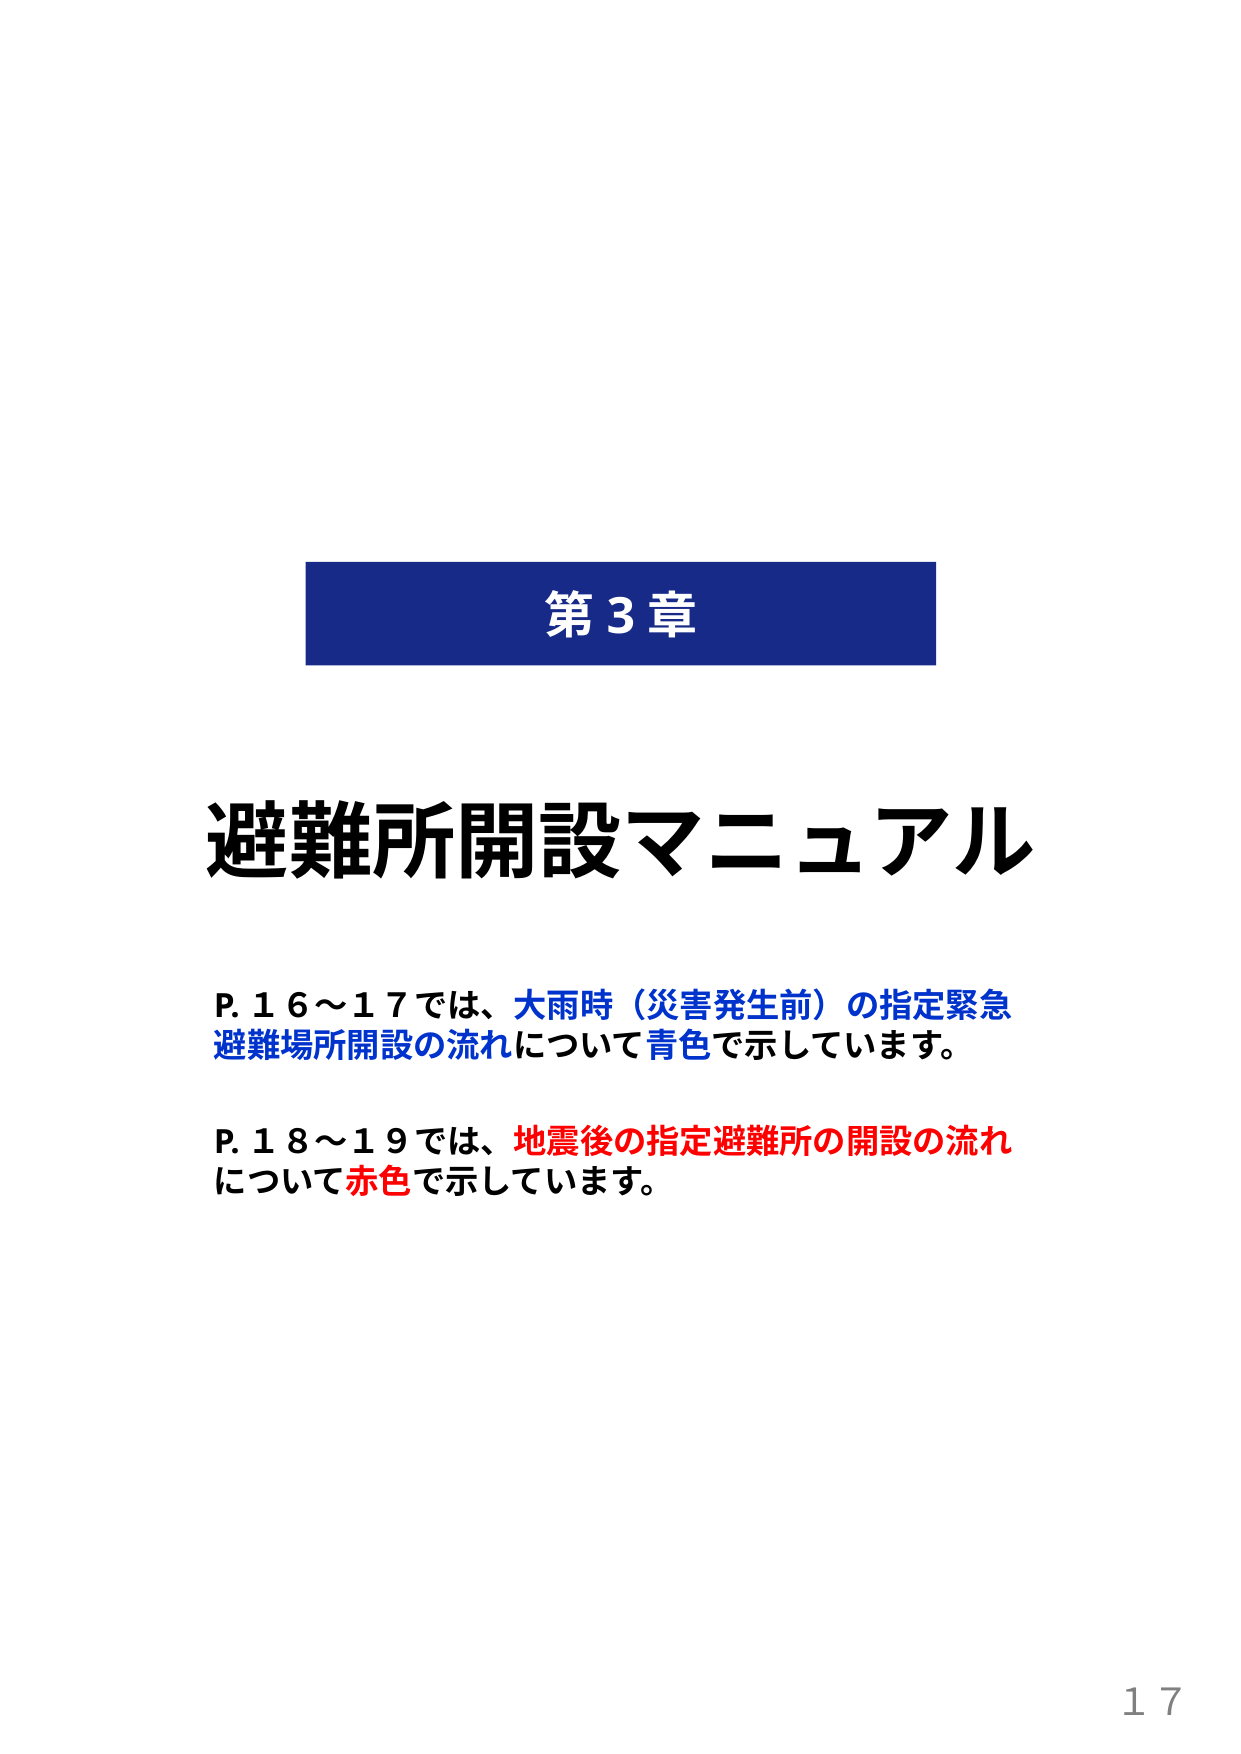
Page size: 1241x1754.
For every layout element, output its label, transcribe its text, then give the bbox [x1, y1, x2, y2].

text_box 第3章 [305, 561, 937, 666]
text_box １７ [1095, 1670, 1210, 1731]
text_box 避難所開設マニュアル [145, 780, 1096, 896]
text_box P.１６～１７では、大雨時（災害発生前）の指定緊急避難場所開設の流れについて青色で示しています。 P.１８～１９では、地震後の指定避難所の開設の流れについて赤色で示しています。 [213, 981, 1027, 1201]
